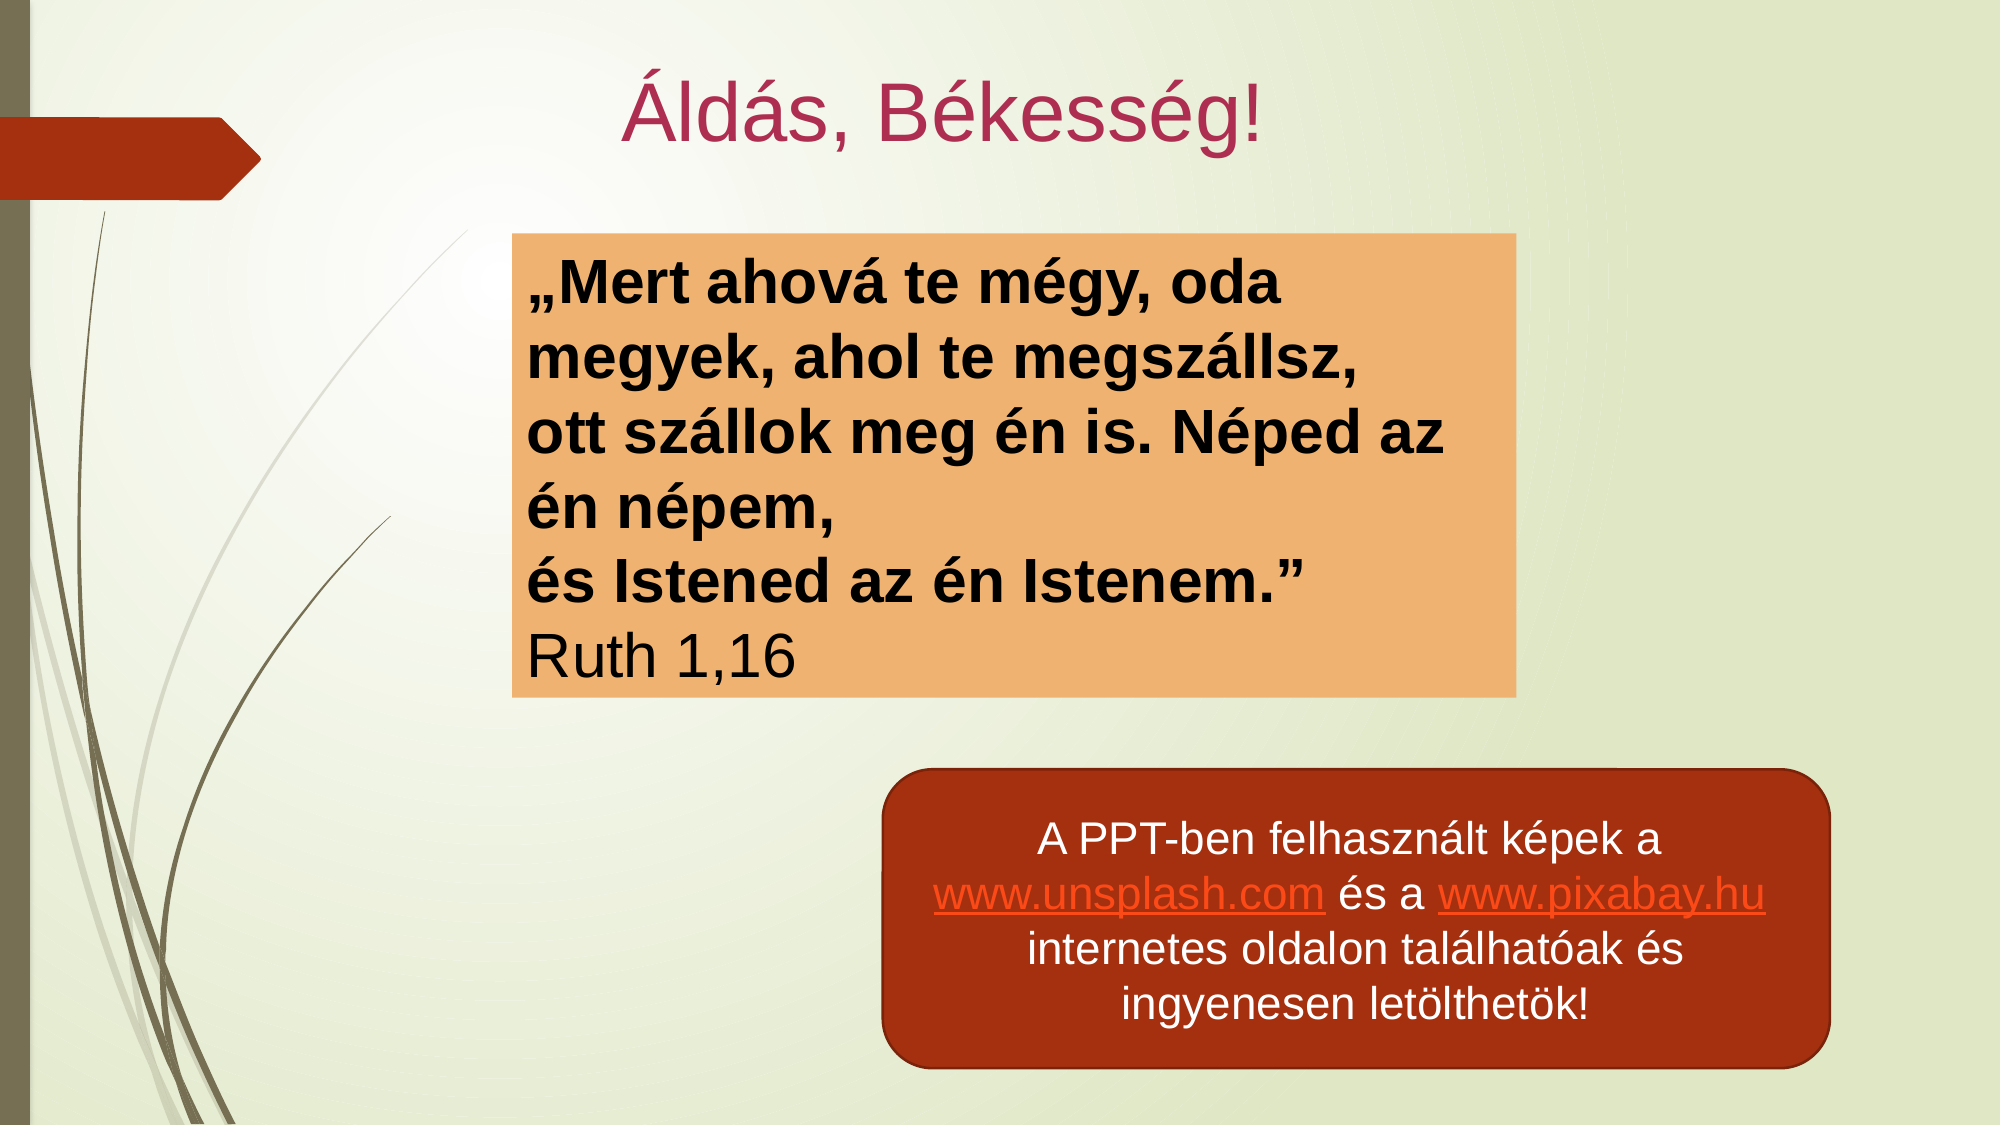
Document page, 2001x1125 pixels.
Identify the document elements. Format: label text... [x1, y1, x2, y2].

text_box Áldás, Békesség! [432, 50, 1433, 166]
text_box A PPT-ben felhasznált képek a www.unsplash.com és a www.pixabay.hu internetes oldalon találhatóak és ingyenesen letölthetök! [881, 767, 1832, 1070]
text_box „Mert ahová te mégy, oda megyek, ahol te megszállsz, ott szállok meg én is. Néped az én népem, és Istened az én Istenem.” Ruth 1,16 [512, 233, 1517, 698]
